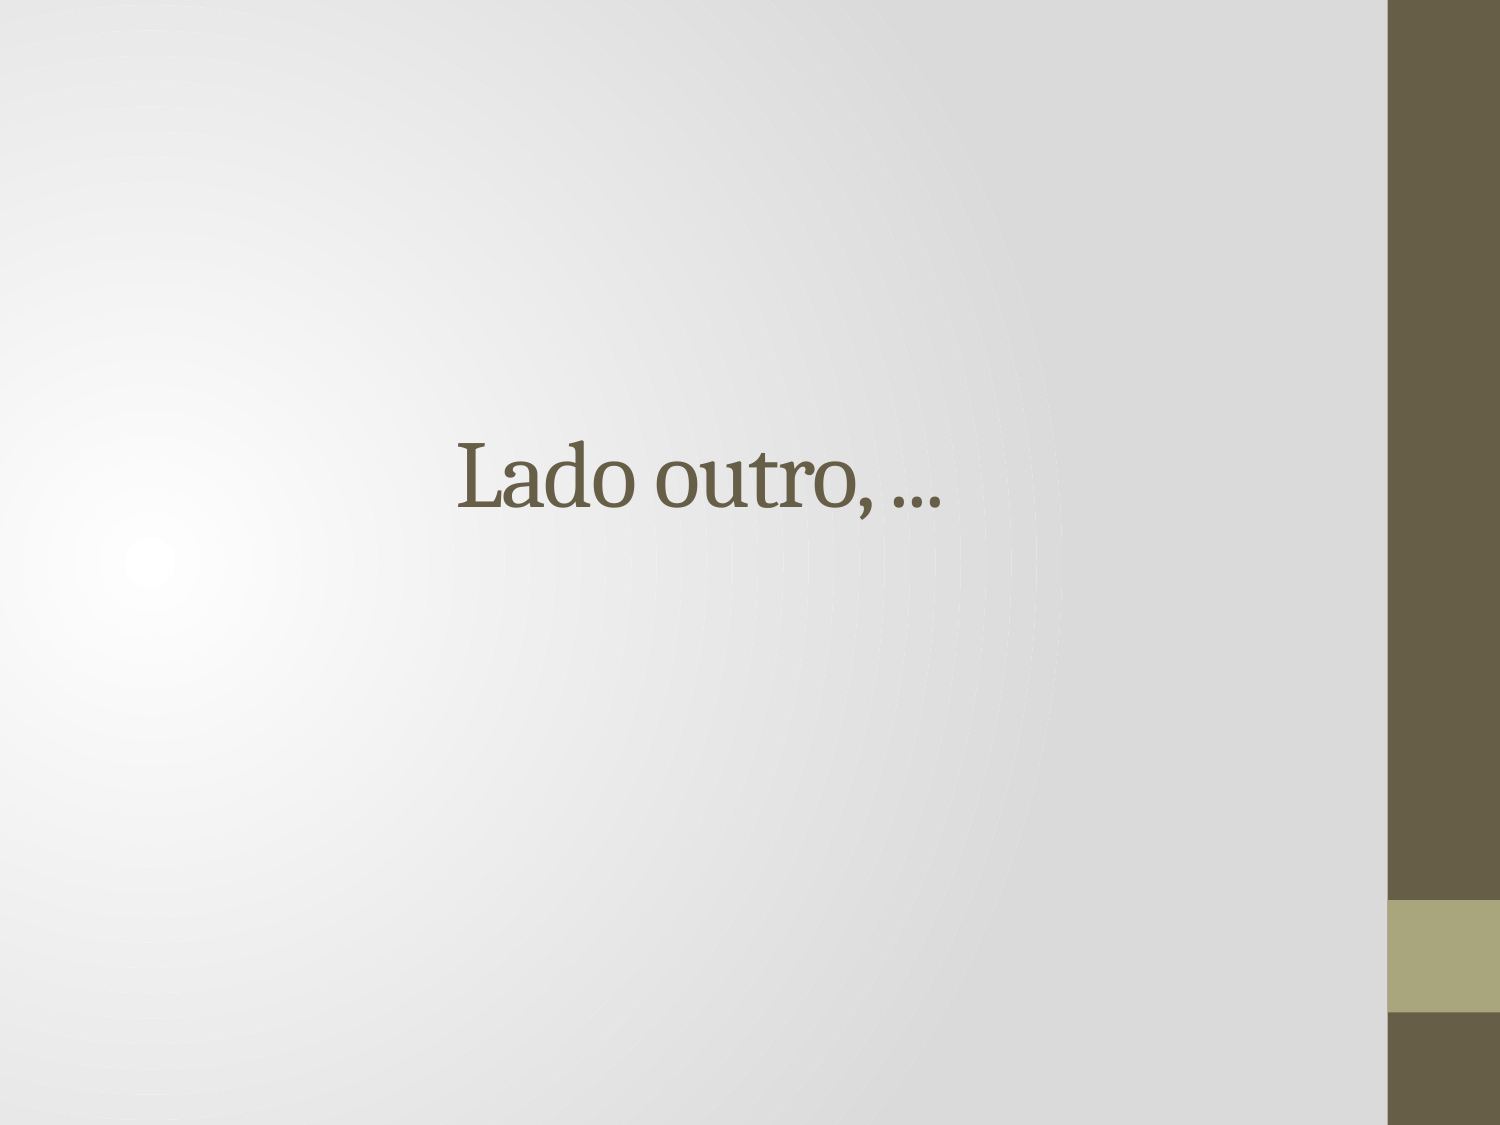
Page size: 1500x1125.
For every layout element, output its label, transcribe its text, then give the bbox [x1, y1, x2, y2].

title Lado outro, ... [75, 375, 1325, 563]
